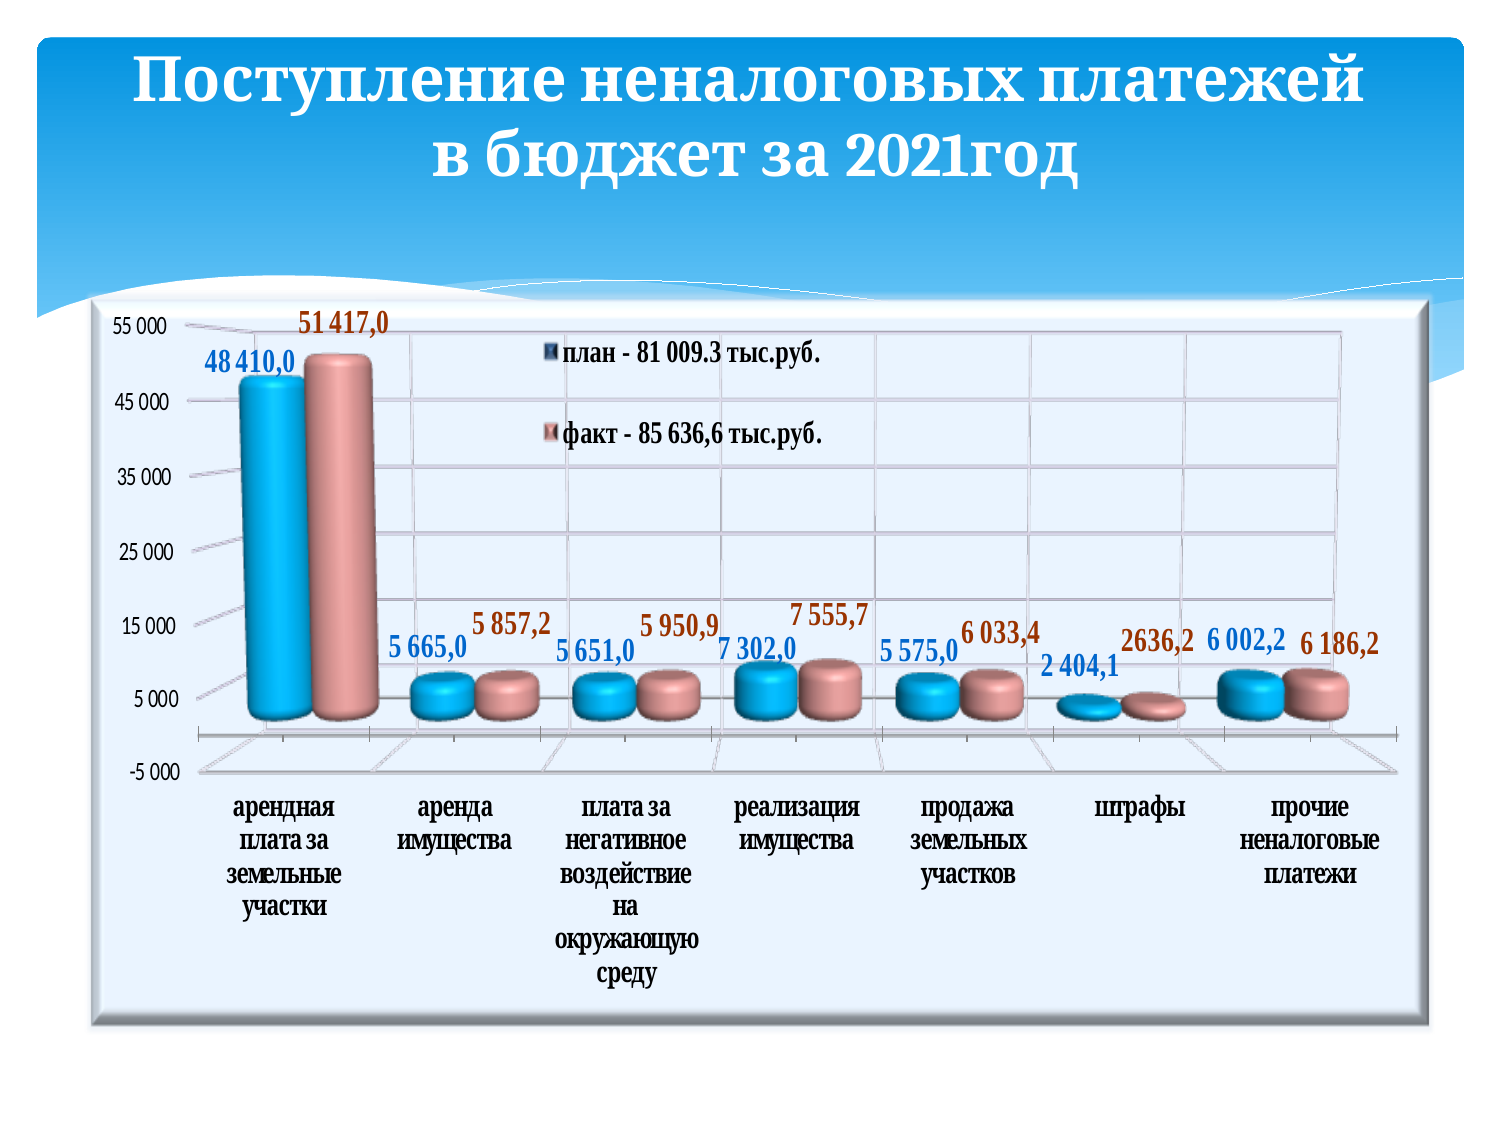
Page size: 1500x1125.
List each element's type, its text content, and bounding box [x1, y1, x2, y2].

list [84, 290, 1436, 1036]
title Поступление неналоговых платежей в бюджет за 2021год [53, 42, 1460, 186]
